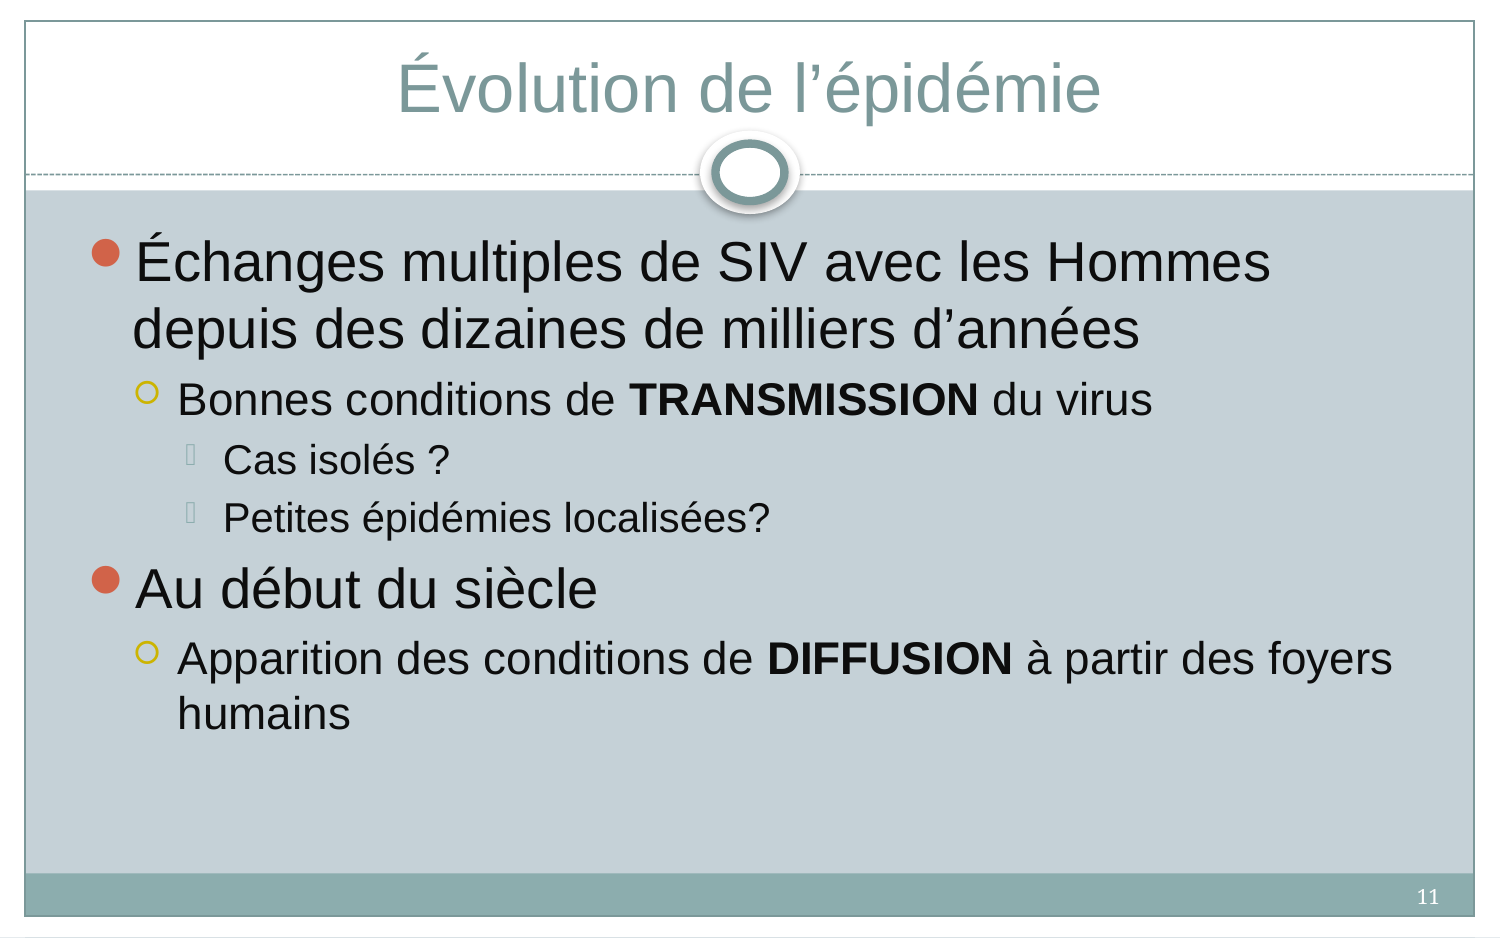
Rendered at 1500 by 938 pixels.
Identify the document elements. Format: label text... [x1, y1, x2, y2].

list Échanges multiples de SIV avec les Hommes depuis des dizaines de milliers d’années Bonnes conditions de TRANSMISSION du virus Cas isolés ? Petites épidémies localisées? Au début du siècle Apparition des conditions de DIFFUSION à partir des foyers humains [75, 218, 1425, 838]
title Évolution de l’épidémie [75, 37, 1425, 194]
